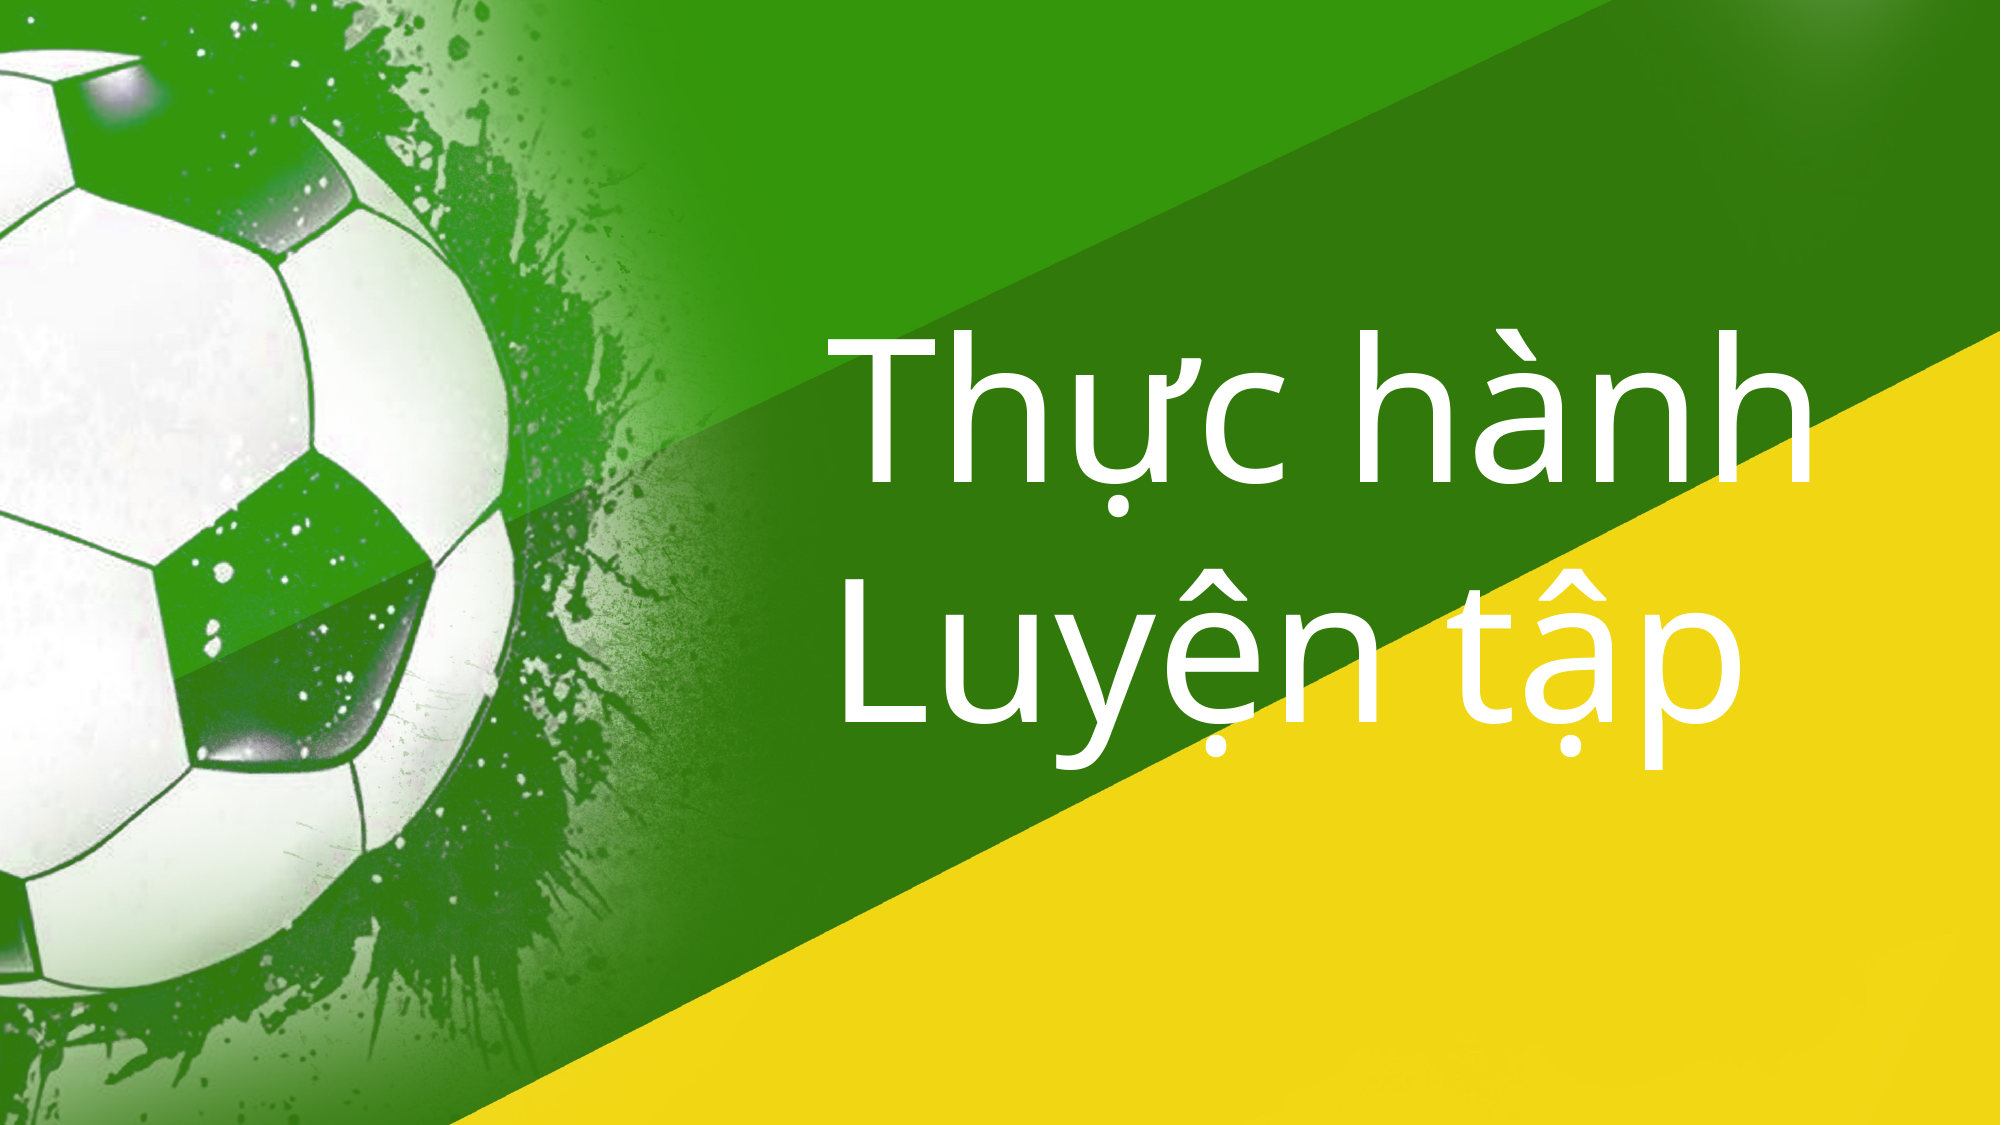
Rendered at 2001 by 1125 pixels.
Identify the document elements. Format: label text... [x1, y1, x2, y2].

text_box Thực hành Luyện tập [811, 274, 1947, 770]
picture [0, 0, 2000, 1125]
